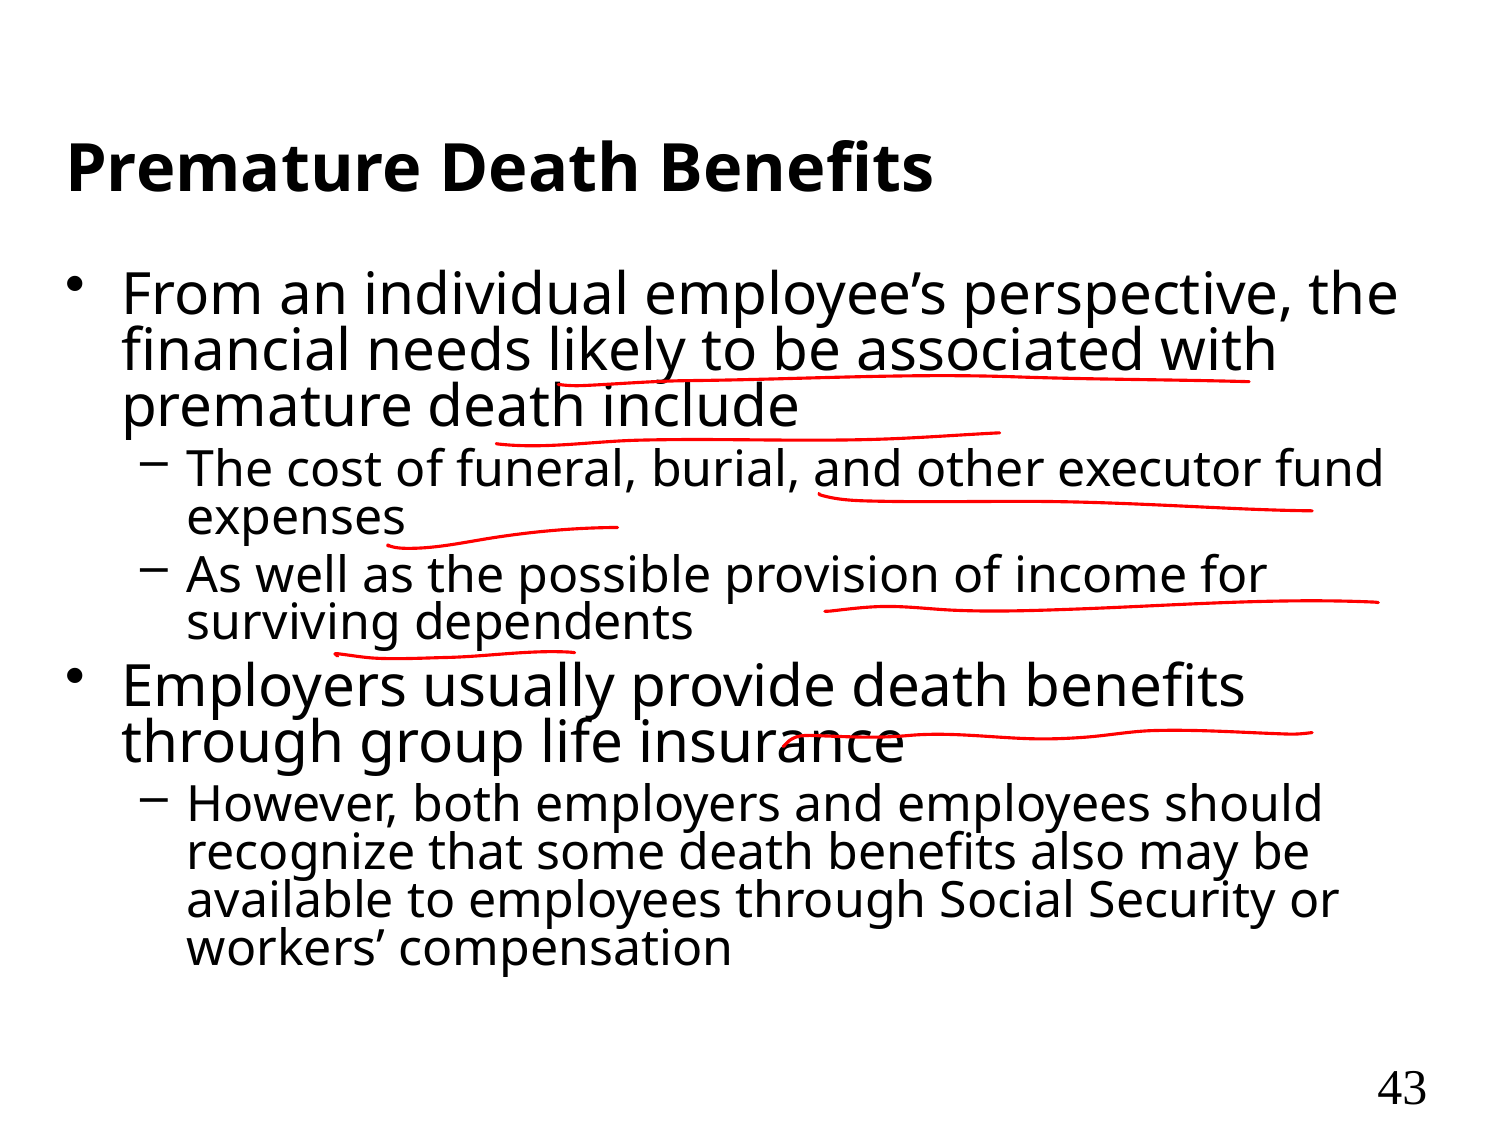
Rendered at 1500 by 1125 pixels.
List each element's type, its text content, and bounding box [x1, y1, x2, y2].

list From an individual employee’s perspective, the financial needs likely to be associated with premature death include The cost of funeral, burial, and other executor fund expenses As well as the possible provision of income for surviving dependents Employers usually provide death benefits through group life insurance However, both employers and employees should recognize that some death benefits also may be available to employees through Social Security or workers’ compensation [50, 262, 1411, 1013]
slide_number 43 [1362, 1046, 1500, 1125]
title Premature Death Benefits [50, 49, 1463, 213]
